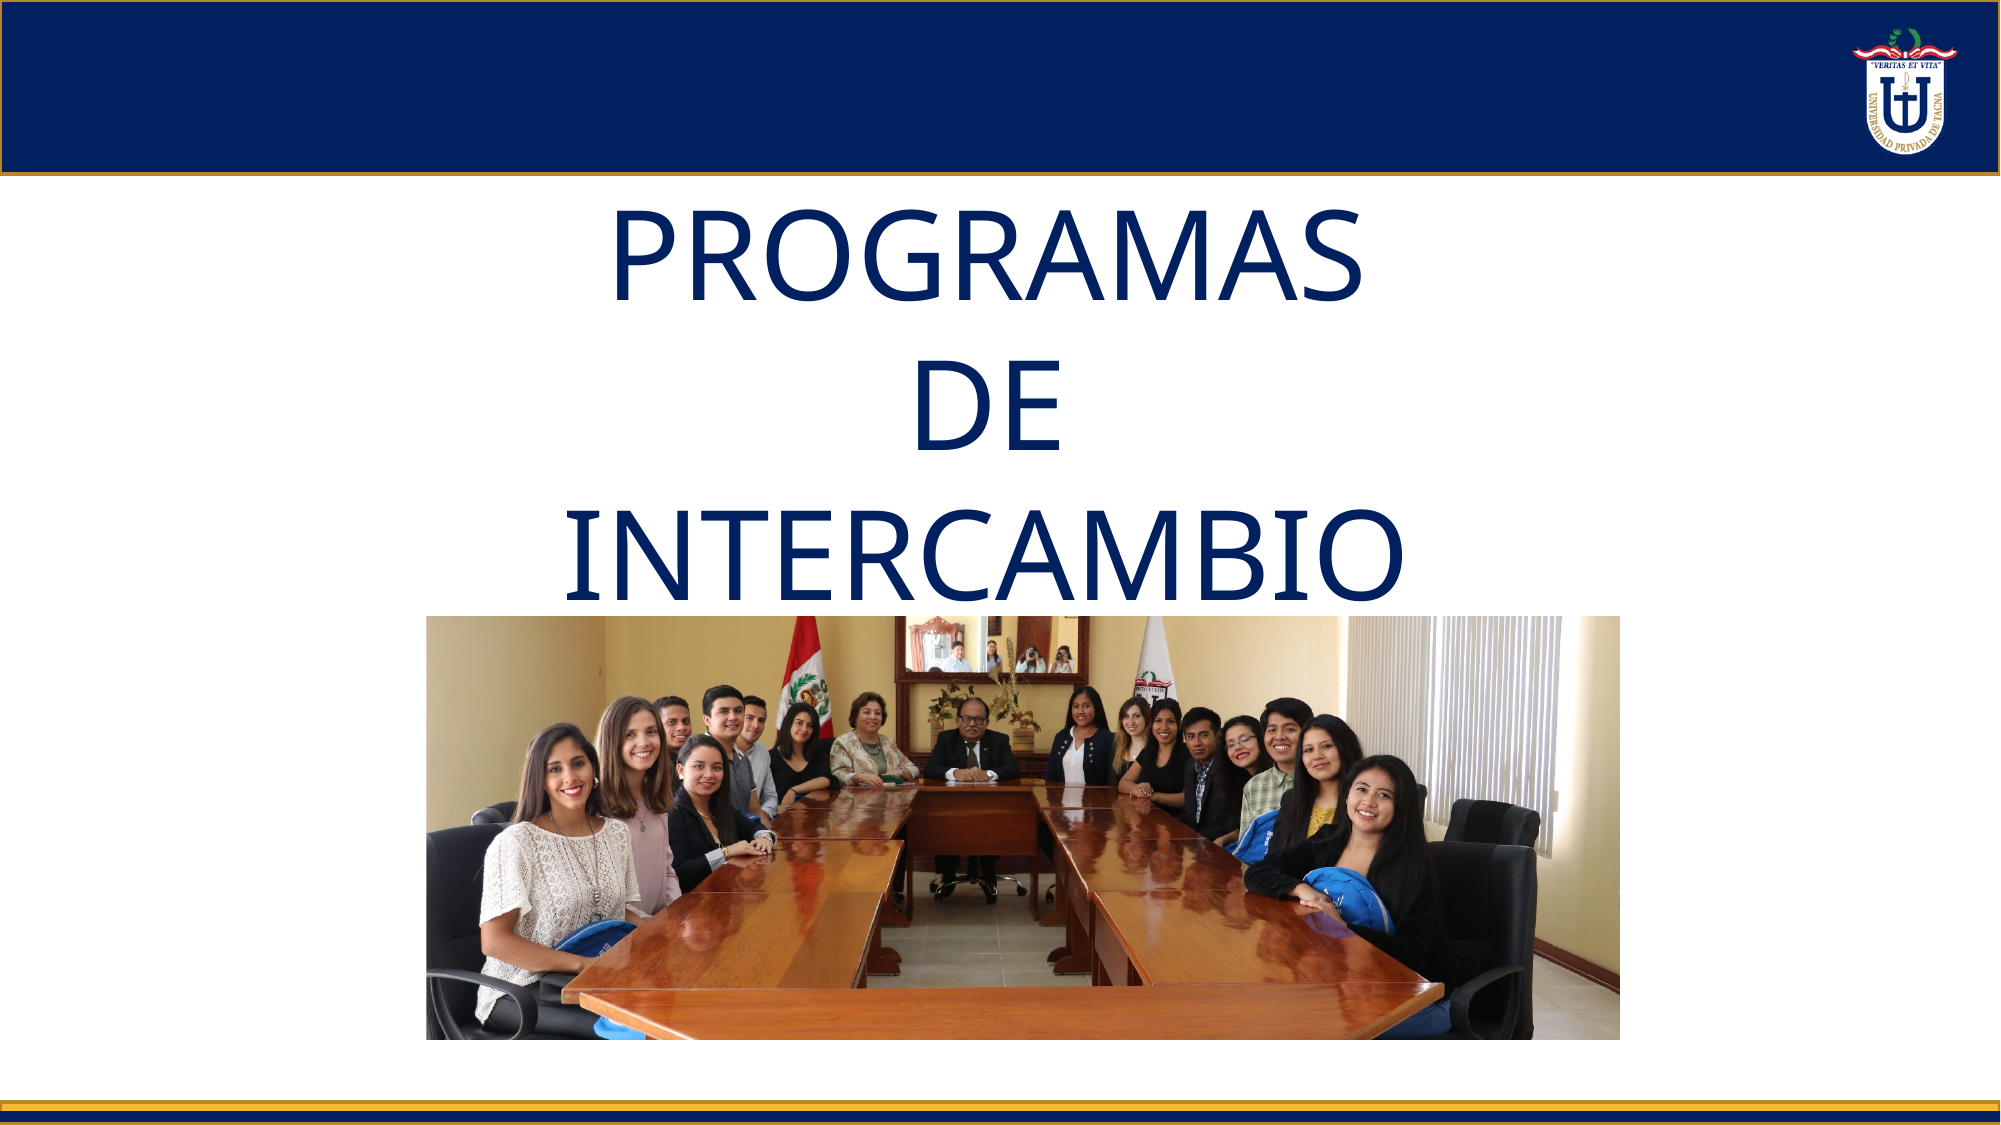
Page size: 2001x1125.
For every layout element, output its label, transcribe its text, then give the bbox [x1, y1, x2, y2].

picture [425, 616, 1621, 1040]
text_box PROGRAMAS DE INTERCAMBIO ESTUDIANTIL [527, 168, 1446, 615]
picture [1852, 27, 1958, 157]
